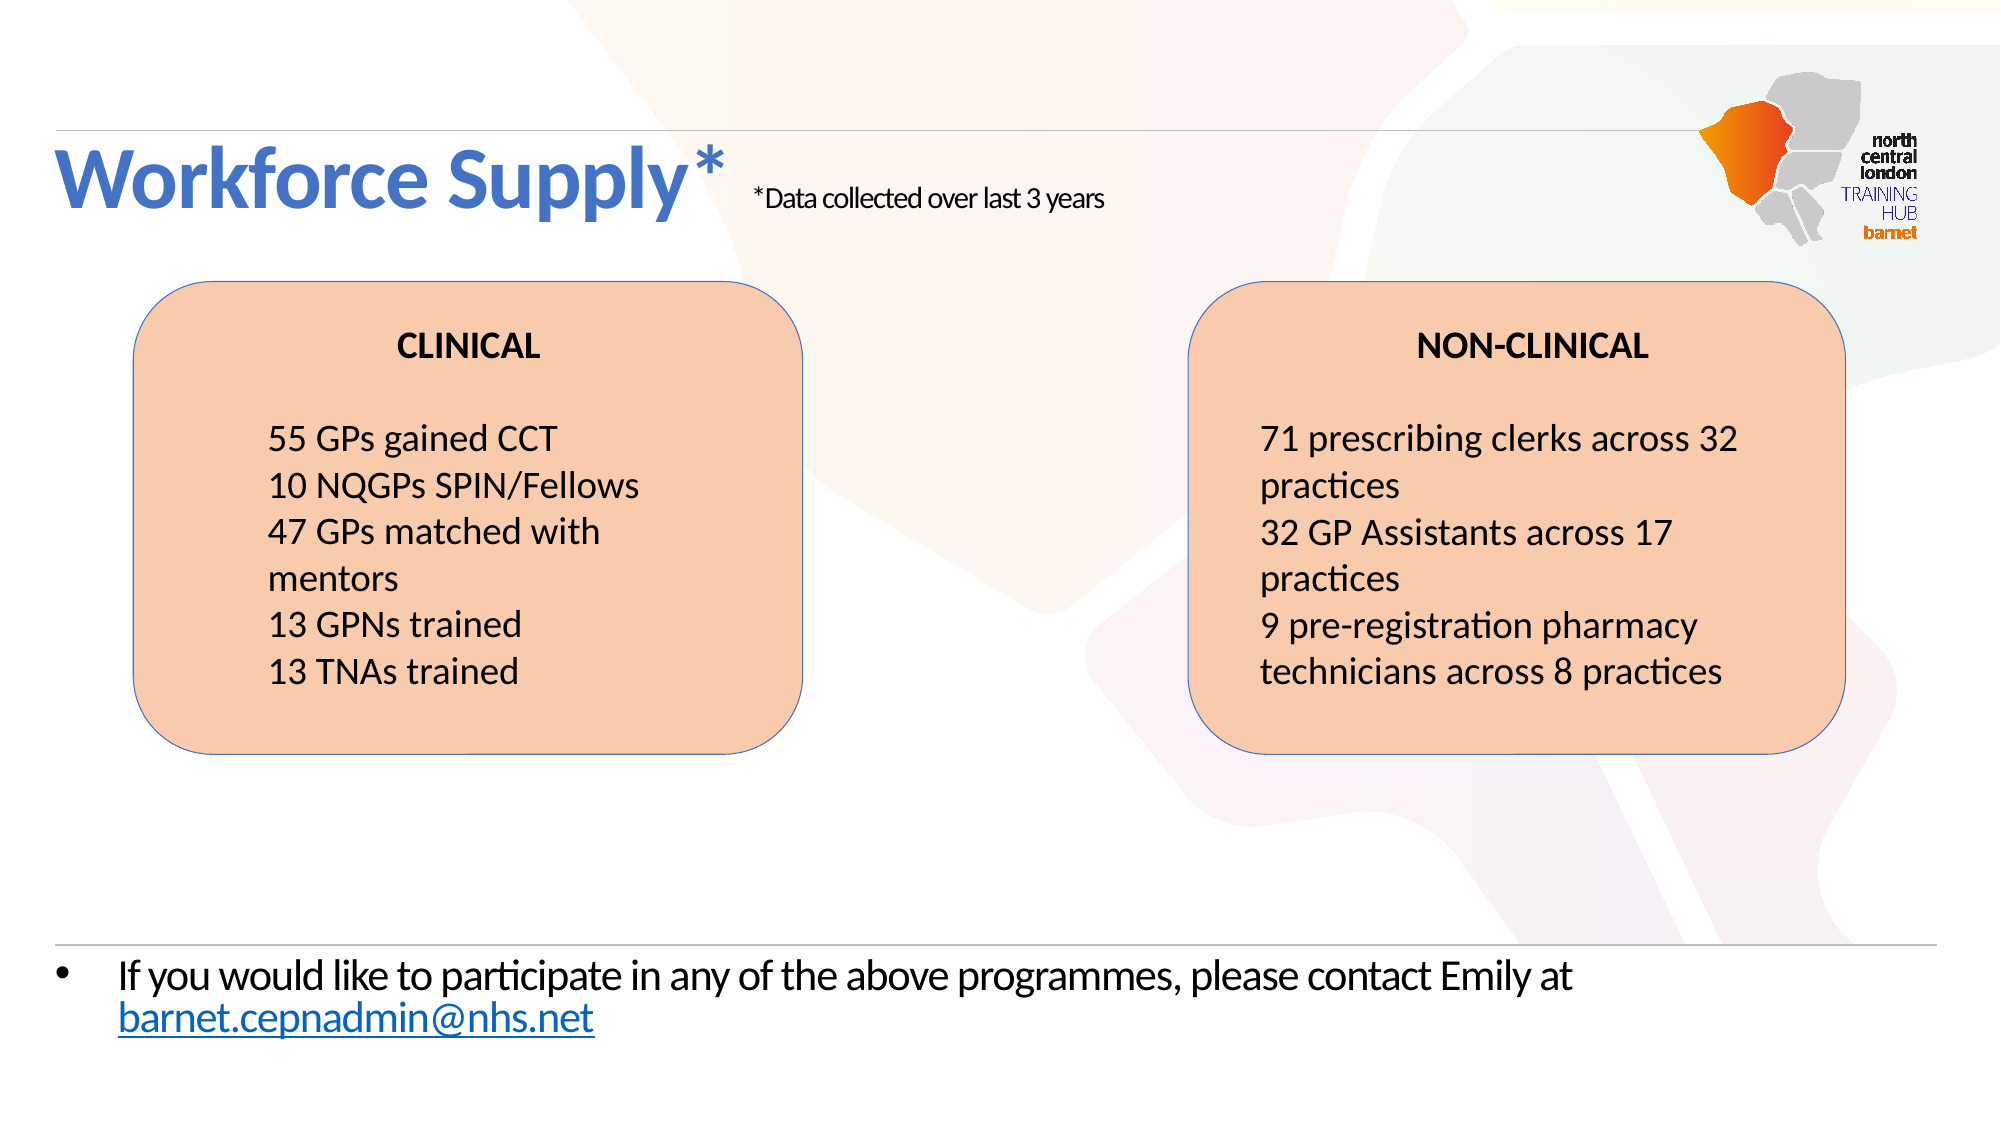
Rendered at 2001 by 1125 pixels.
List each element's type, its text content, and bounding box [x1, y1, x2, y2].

text_box Workforce Supply* *Data collected over last 3 years If you would like to participate in any of the above programmes, please contact Emily at barnet.cepnadmin@nhs.net [55, 131, 439, 944]
text_box Workforce Supply* *Data collected over last 3 years If you would like to participate in any of the above programmes, please contact Emily at barnet.cepnadmin@nhs.net [55, 946, 1923, 1052]
picture [439, 0, 2000, 945]
text_box CLINICAL 55 GPs gained CCT 10 NQGPs SPIN/Fellows 47 GPs matched with mentors 13 GPNs trained 13 TNAs trained [252, 312, 439, 735]
text_box [132, 280, 439, 755]
